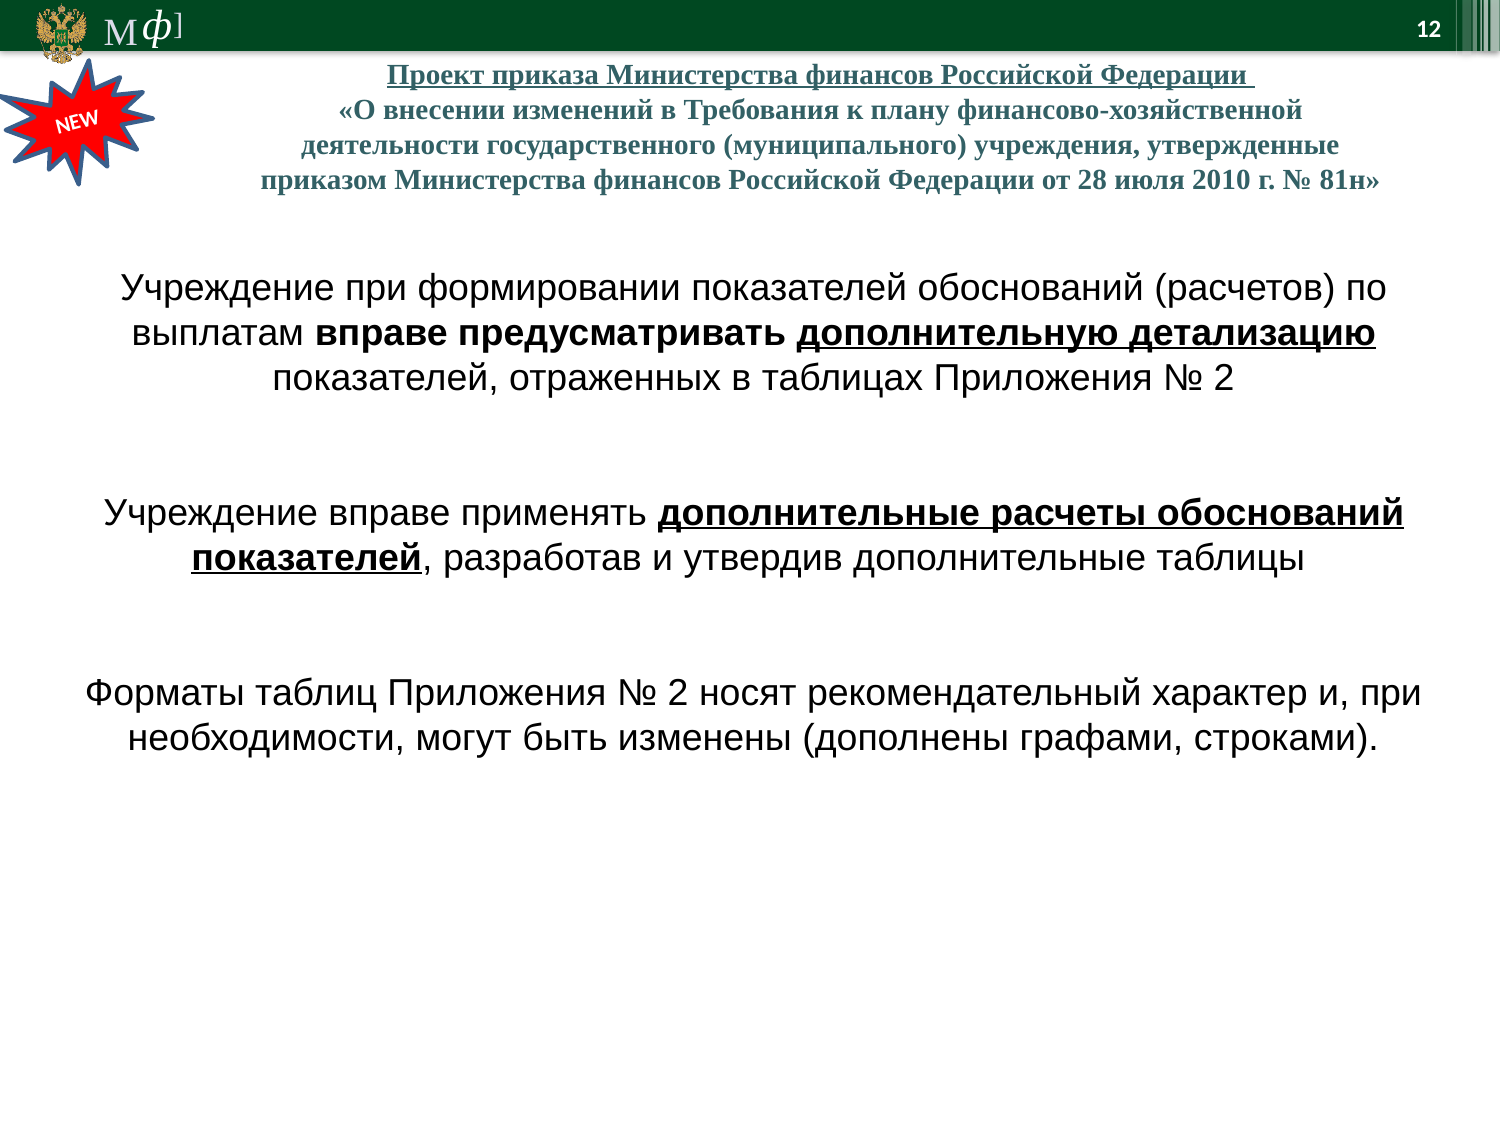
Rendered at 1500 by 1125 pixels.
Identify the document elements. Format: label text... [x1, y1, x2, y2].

slide_number 12 [1331, 0, 1457, 55]
picture [35, 2, 87, 64]
text_box NEW [0, 58, 156, 187]
text_box Учреждение при формировании показателей обоснований (расчетов) по выплатам вправе предусматривать дополнительную детализацию показателей, отраженных в таблицах Приложения № 2 Учреждение вправе применять дополнительные расчеты обоснований показателей, разработав и утвердив дополнительные таблицы Форматы таблиц Приложения № 2 носят рекомендательный характер и, при необходимости, могут быть изменены (дополнены графами, строками). [27, 255, 1481, 766]
text_box Проект приказа Министерства финансов Российской Федерации «О внесении изменений в Требования к плану финансово-хозяйственной деятельности государственного (муниципального) учреждения, утвержденные приказом Министерства финансов Российской Федерации от 28 июля 2010 г. № 81н» [242, 48, 1400, 203]
